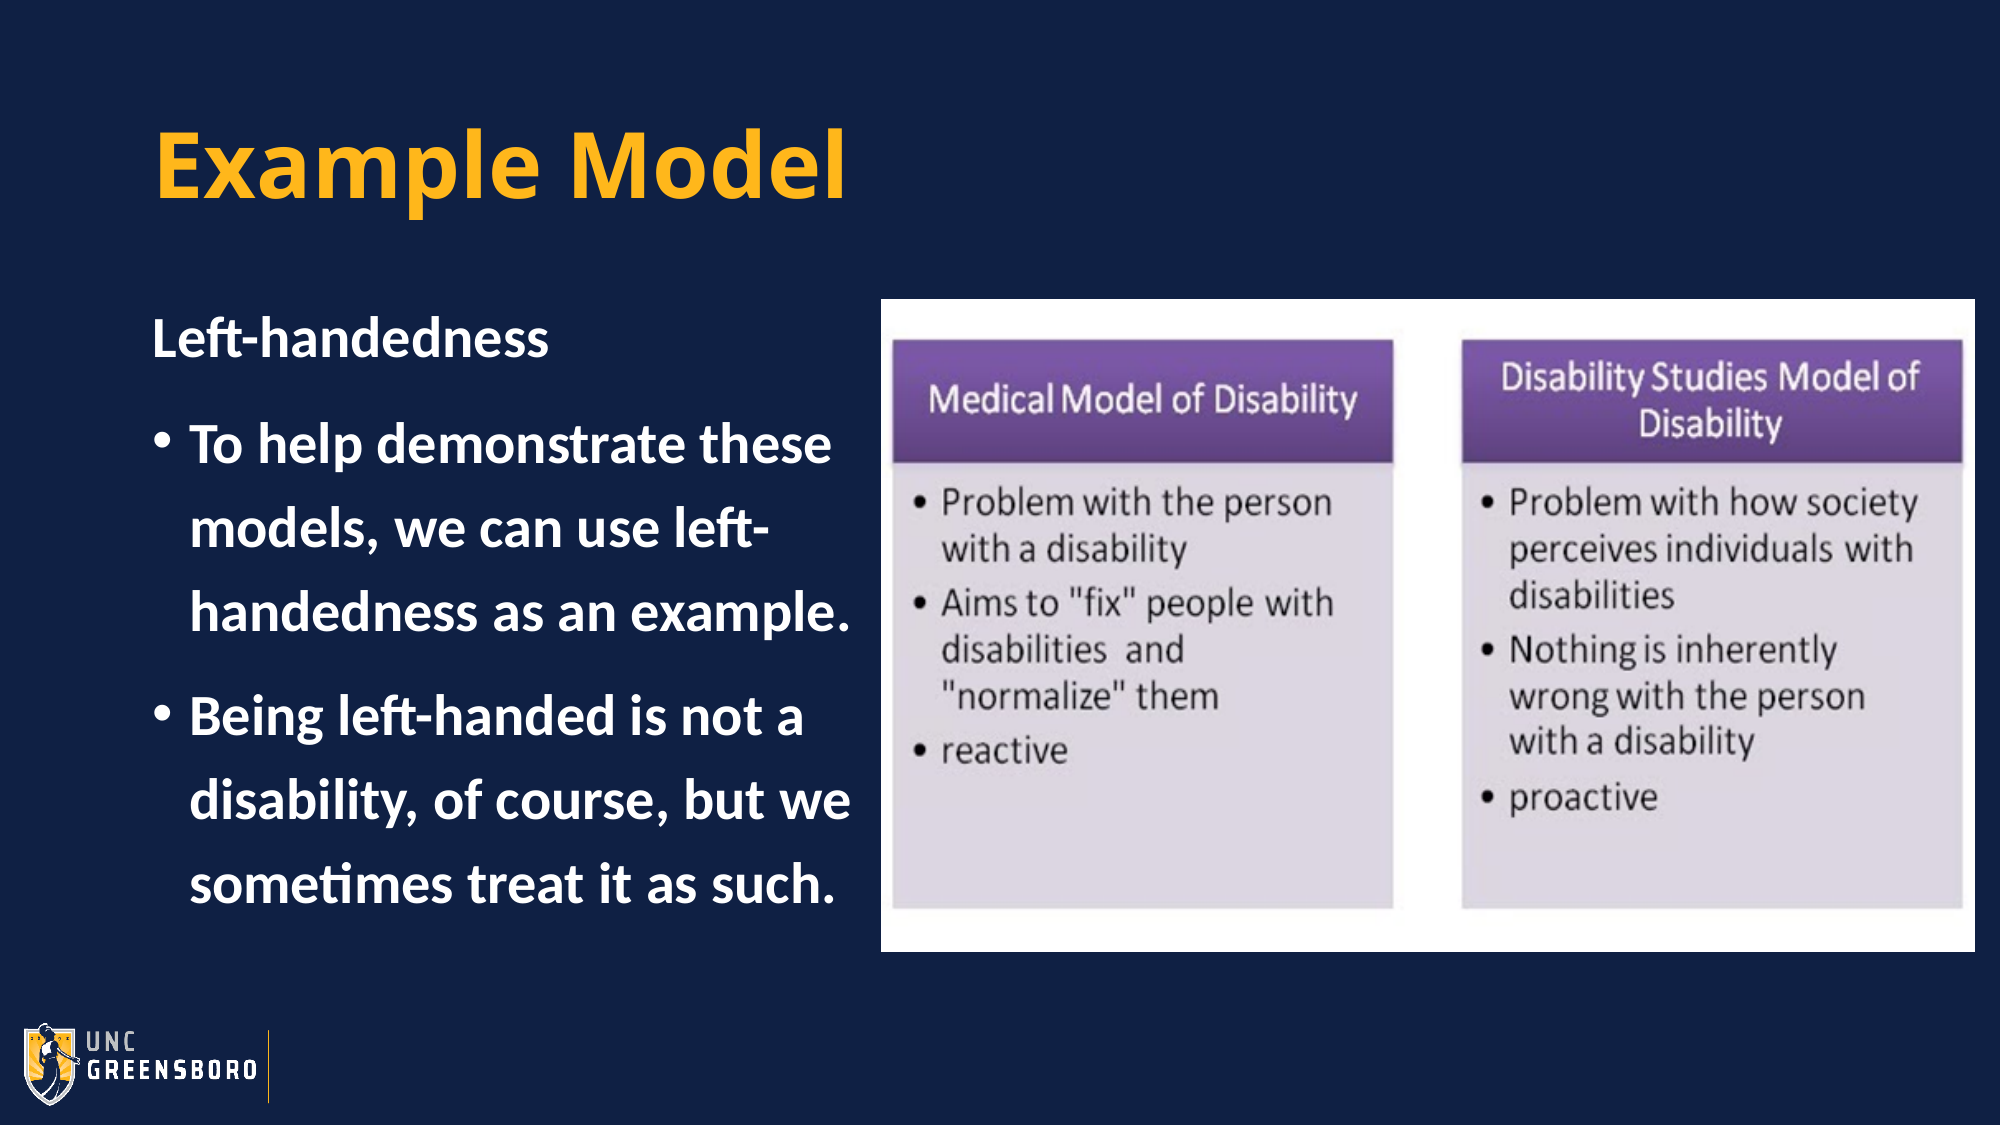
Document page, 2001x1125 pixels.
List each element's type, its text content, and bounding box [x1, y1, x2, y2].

picture [24, 1023, 269, 1106]
title Example Model [137, 59, 1863, 278]
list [880, 299, 1975, 952]
list Left-handedness To help demonstrate these models, we can use left-handedness as an example. Being left-handed is not a disability, of course, but we sometimes treat it as such. [137, 299, 902, 1014]
